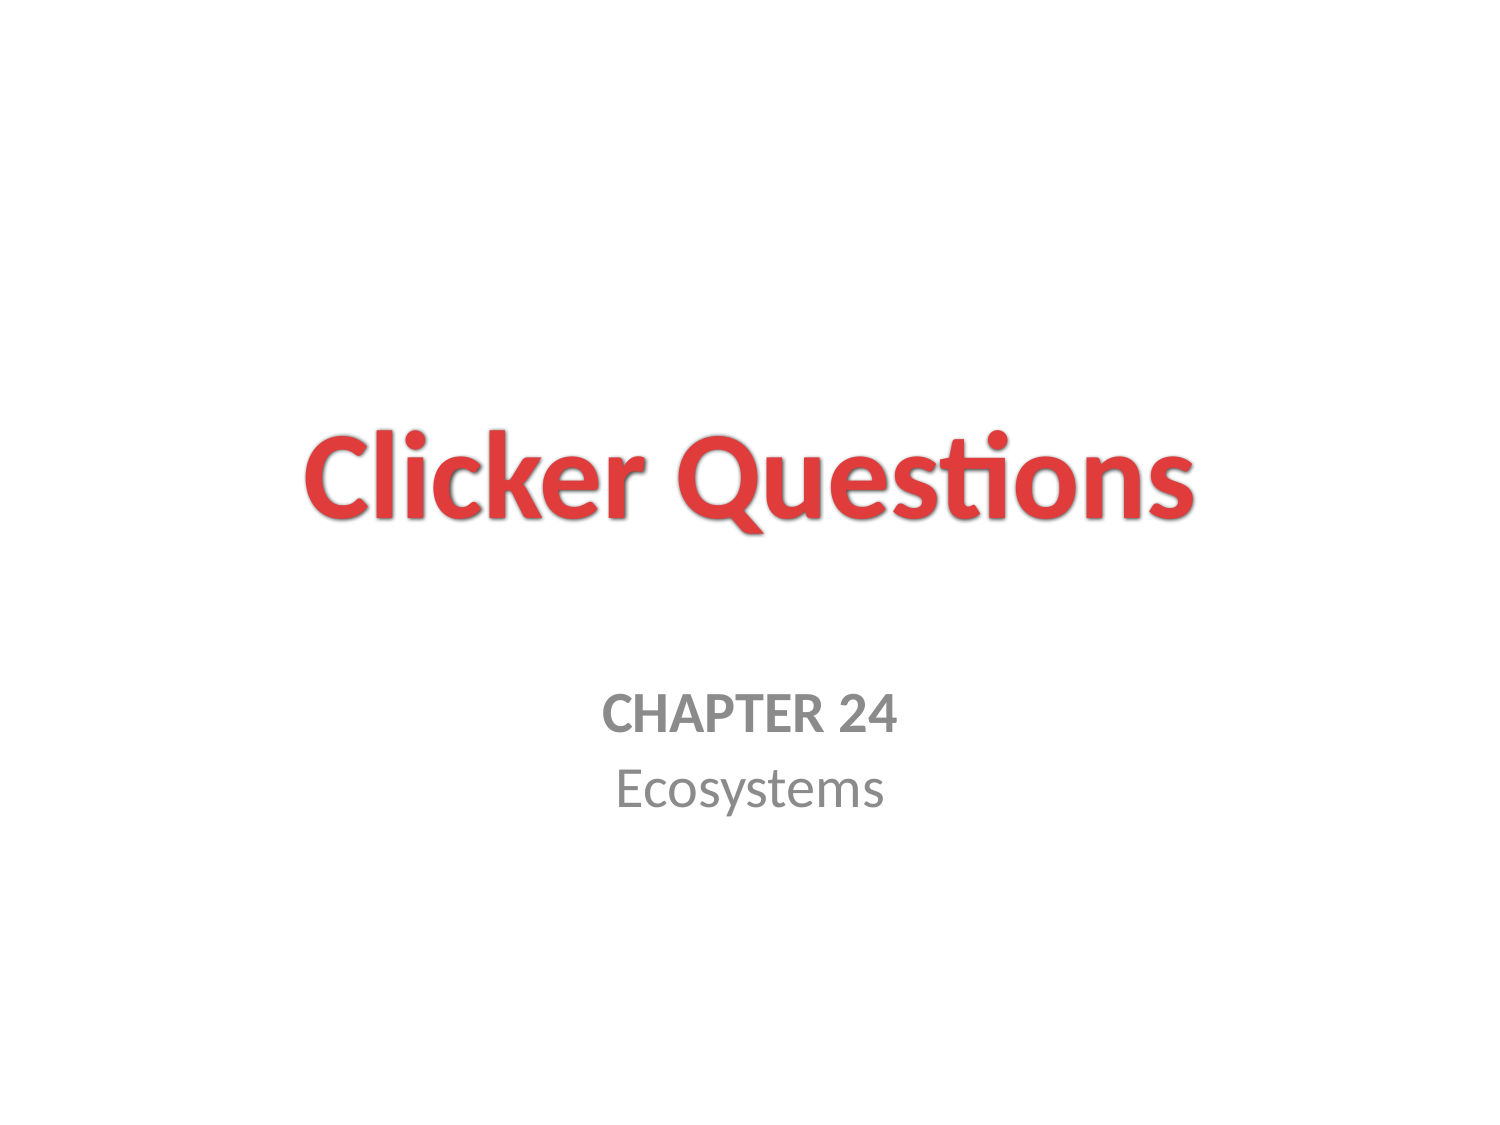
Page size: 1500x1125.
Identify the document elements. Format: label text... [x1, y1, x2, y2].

title Clicker Questions [124, 324, 1376, 613]
subtitle CHAPTER 24 Ecosystems [25, 674, 1476, 1038]
